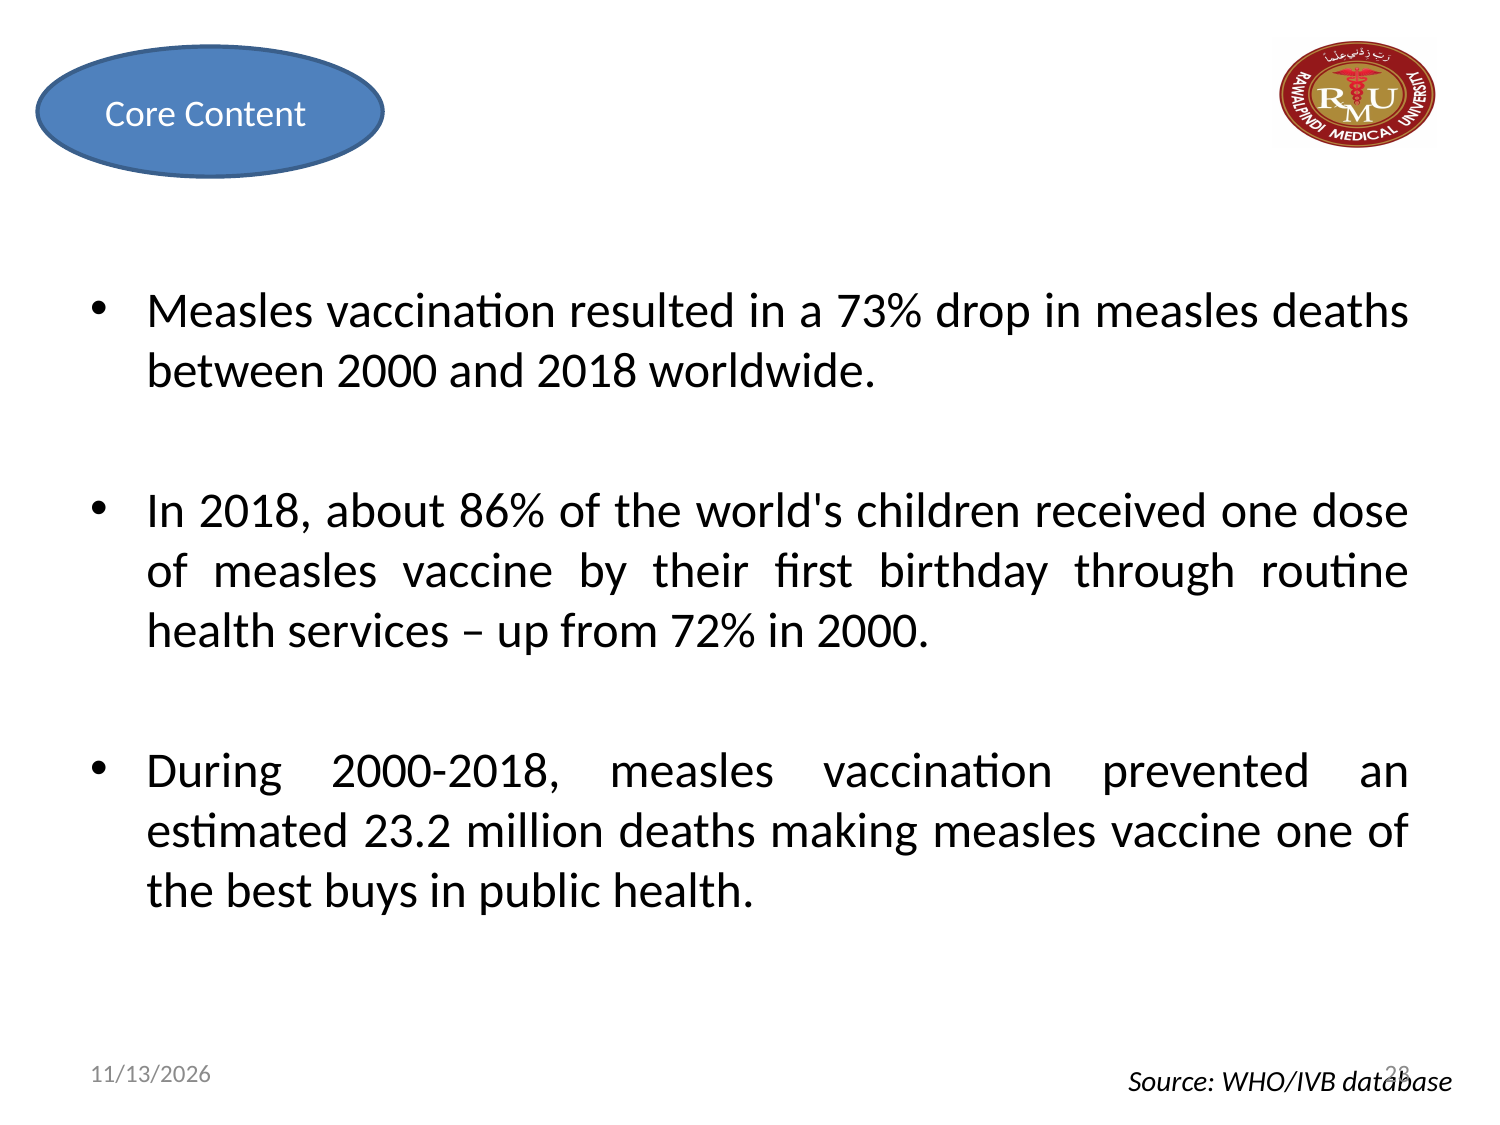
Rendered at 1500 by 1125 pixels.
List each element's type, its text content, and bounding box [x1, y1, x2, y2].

text_box Core Content [35, 44, 385, 179]
text_box Source: WHO/IVB database [1113, 1054, 1468, 1105]
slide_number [75, 1042, 425, 1103]
list Measles vaccination resulted in a 73% drop in measles deaths between 2000 and 2018 worldwide. In 2018, about 86% of the world's children received one dose of measles vaccine by their first birthday through routine health services – up from 72% in 2000. During 2000-2018, measles vaccination prevented an estimated 23.2 million deaths making measles vaccine one of the best buys in public health. [75, 190, 1425, 1055]
slide_number 23 [1074, 1042, 1425, 1103]
picture [1272, 37, 1437, 148]
